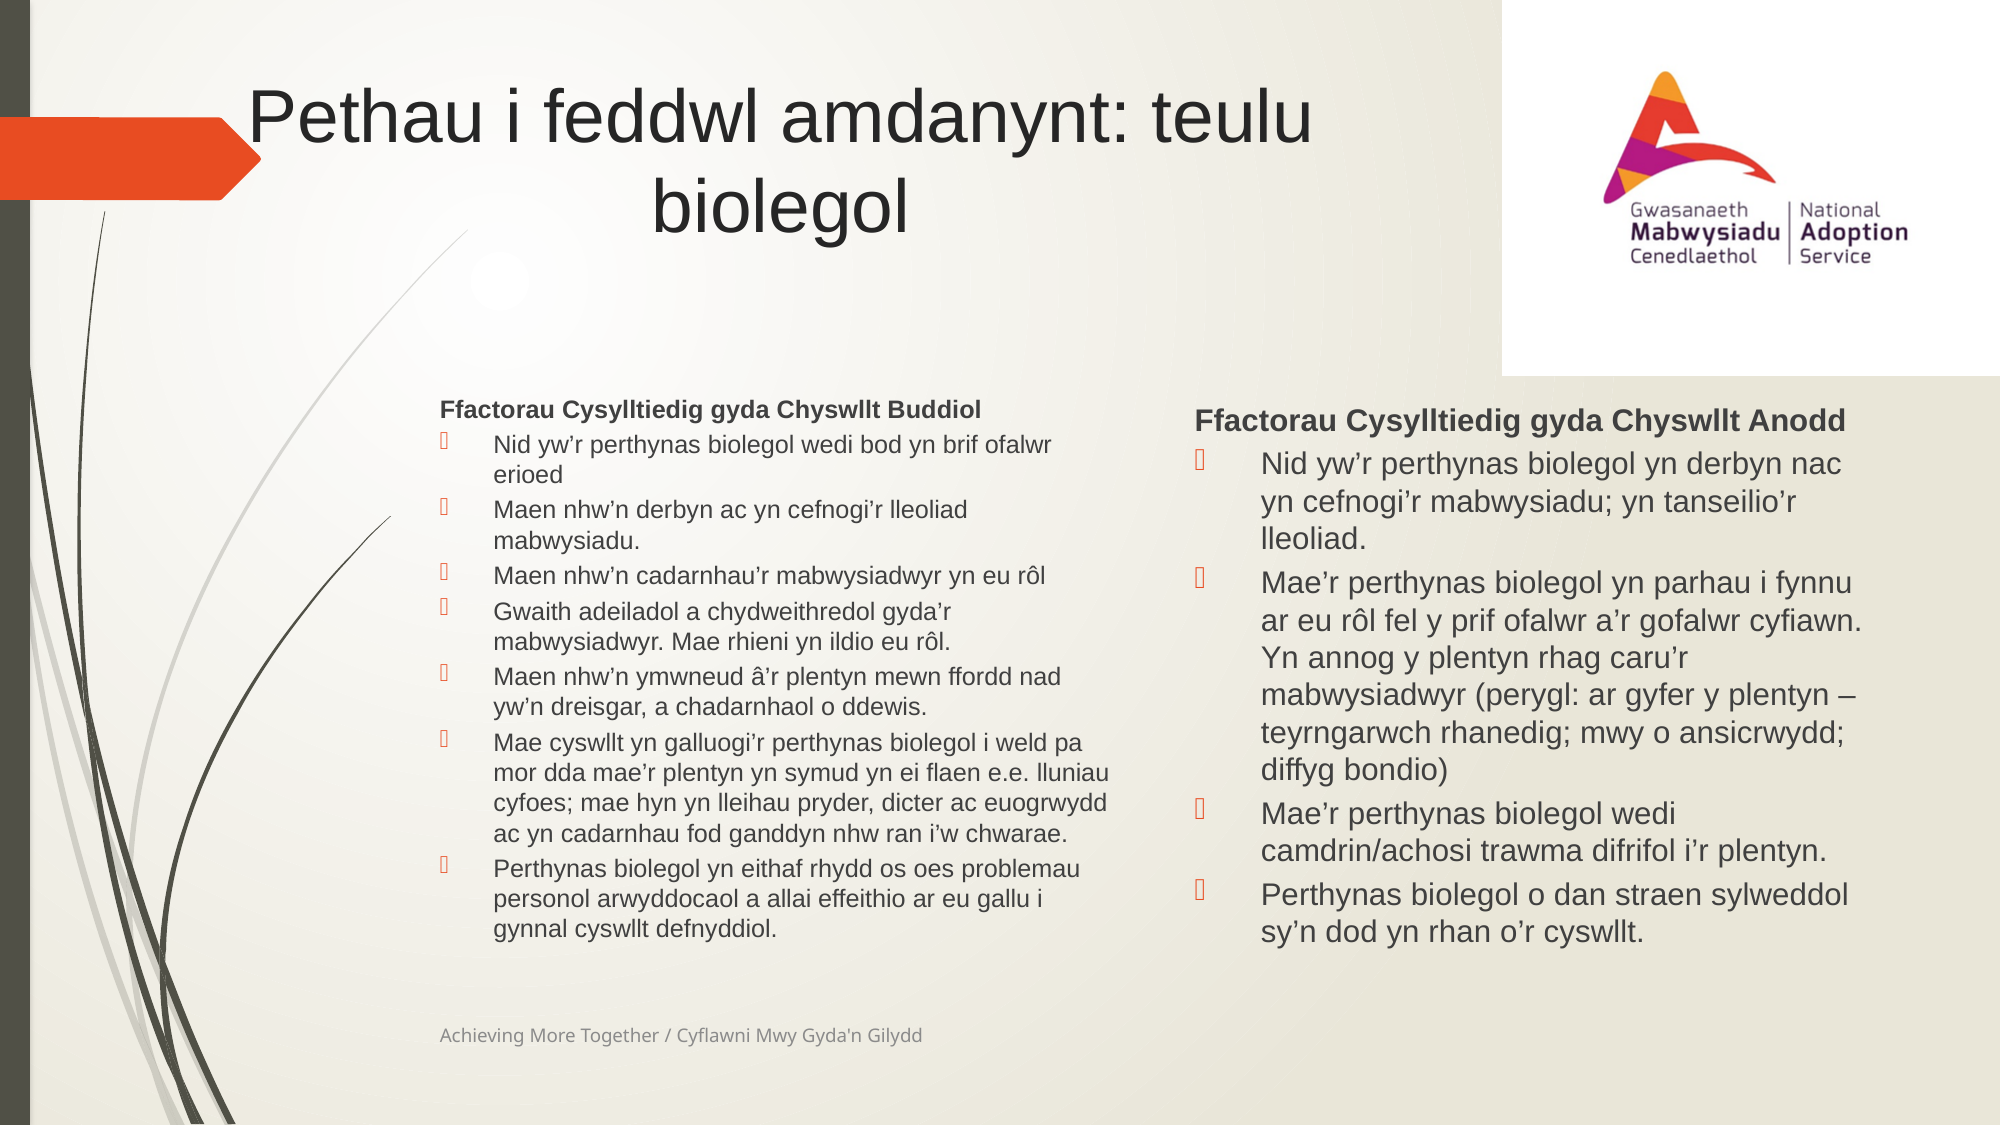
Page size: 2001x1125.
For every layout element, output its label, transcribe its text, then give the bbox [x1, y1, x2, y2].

title Pethau i feddwl amdanynt: teulu biolegol [137, 59, 1425, 278]
list Ffactorau Cysylltiedig gyda Chyswllt Buddiol Nid yw’r perthynas biolegol wedi bod yn brif ofalwr erioed Maen nhw’n derbyn ac yn cefnogi’r lleoliad mabwysiadu. Maen nhw’n cadarnhau’r mabwysiadwyr yn eu rôl Gwaith adeiladol a chydweithredol gyda’r mabwysiadwyr. Mae rhieni yn ildio eu rôl. Maen nhw’n ymwneud â’r plentyn mewn ffordd nad yw’n dreisgar, a chadarnhaol o ddewis. Mae cyswllt yn galluogi’r perthynas biolegol i weld pa mor dda mae’r plentyn yn symud yn ei flaen e.e. lluniau cyfoes; mae hyn yn lleihau pryder, dicter ac euogrwydd ac yn cadarnhau fod ganddyn nhw ran i’w chwarae. Perthynas biolegol yn eithaf rhydd os oes problemau personol arwyddocaol a allai effeithio ar eu gallu i gynnal cyswllt defnyddiol. [424, 350, 1133, 970]
footer Achieving More Together / Cyflawni Mwy Gyda'n Gilydd [424, 1006, 1675, 1067]
picture [1502, 0, 2000, 377]
list Ffactorau Cysylltiedig gyda Chyswllt Anodd Nid yw’r perthynas biolegol yn derbyn nac yn cefnogi’r mabwysiadu; yn tanseilio’r lleoliad. Mae’r perthynas biolegol yn parhau i fynnu ar eu rôl fel y prif ofalwr a’r gofalwr cyfiawn. Yn annog y plentyn rhag caru’r mabwysiadwyr (perygl: ar gyfer y plentyn – teyrngarwch rhanedig; mwy o ansicrwydd; diffyg bondio) Mae’r perthynas biolegol wedi camdrin/achosi trawma difrifol i’r plentyn. Perthynas biolegol o dan straen sylweddol sy’n dod yn rhan o’r cyswllt. [1179, 348, 1888, 969]
